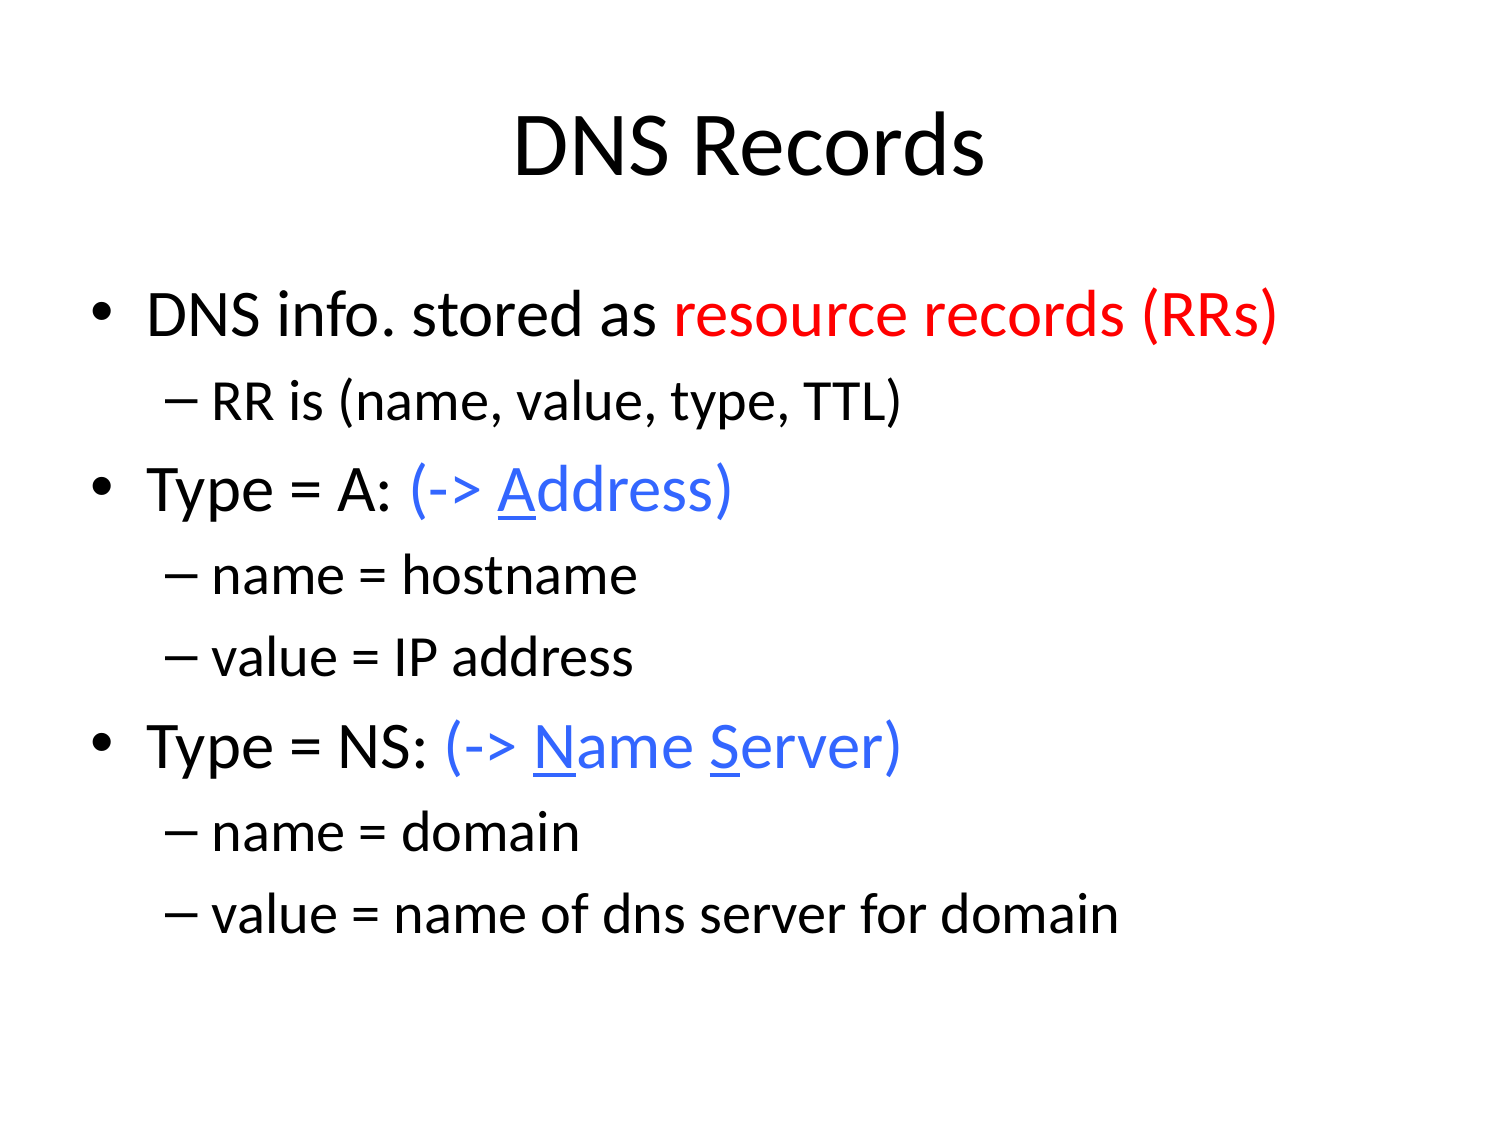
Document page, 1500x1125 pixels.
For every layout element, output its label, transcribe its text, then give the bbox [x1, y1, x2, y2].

list DNS info. stored as resource records (RRs) RR is (name, value, type, TTL) Type = A: (-> Address) name = hostname value = IP address Type = NS: (-> Name Server) name = domain value = name of dns server for domain [75, 262, 1425, 1005]
title DNS Records [75, 45, 1425, 233]
